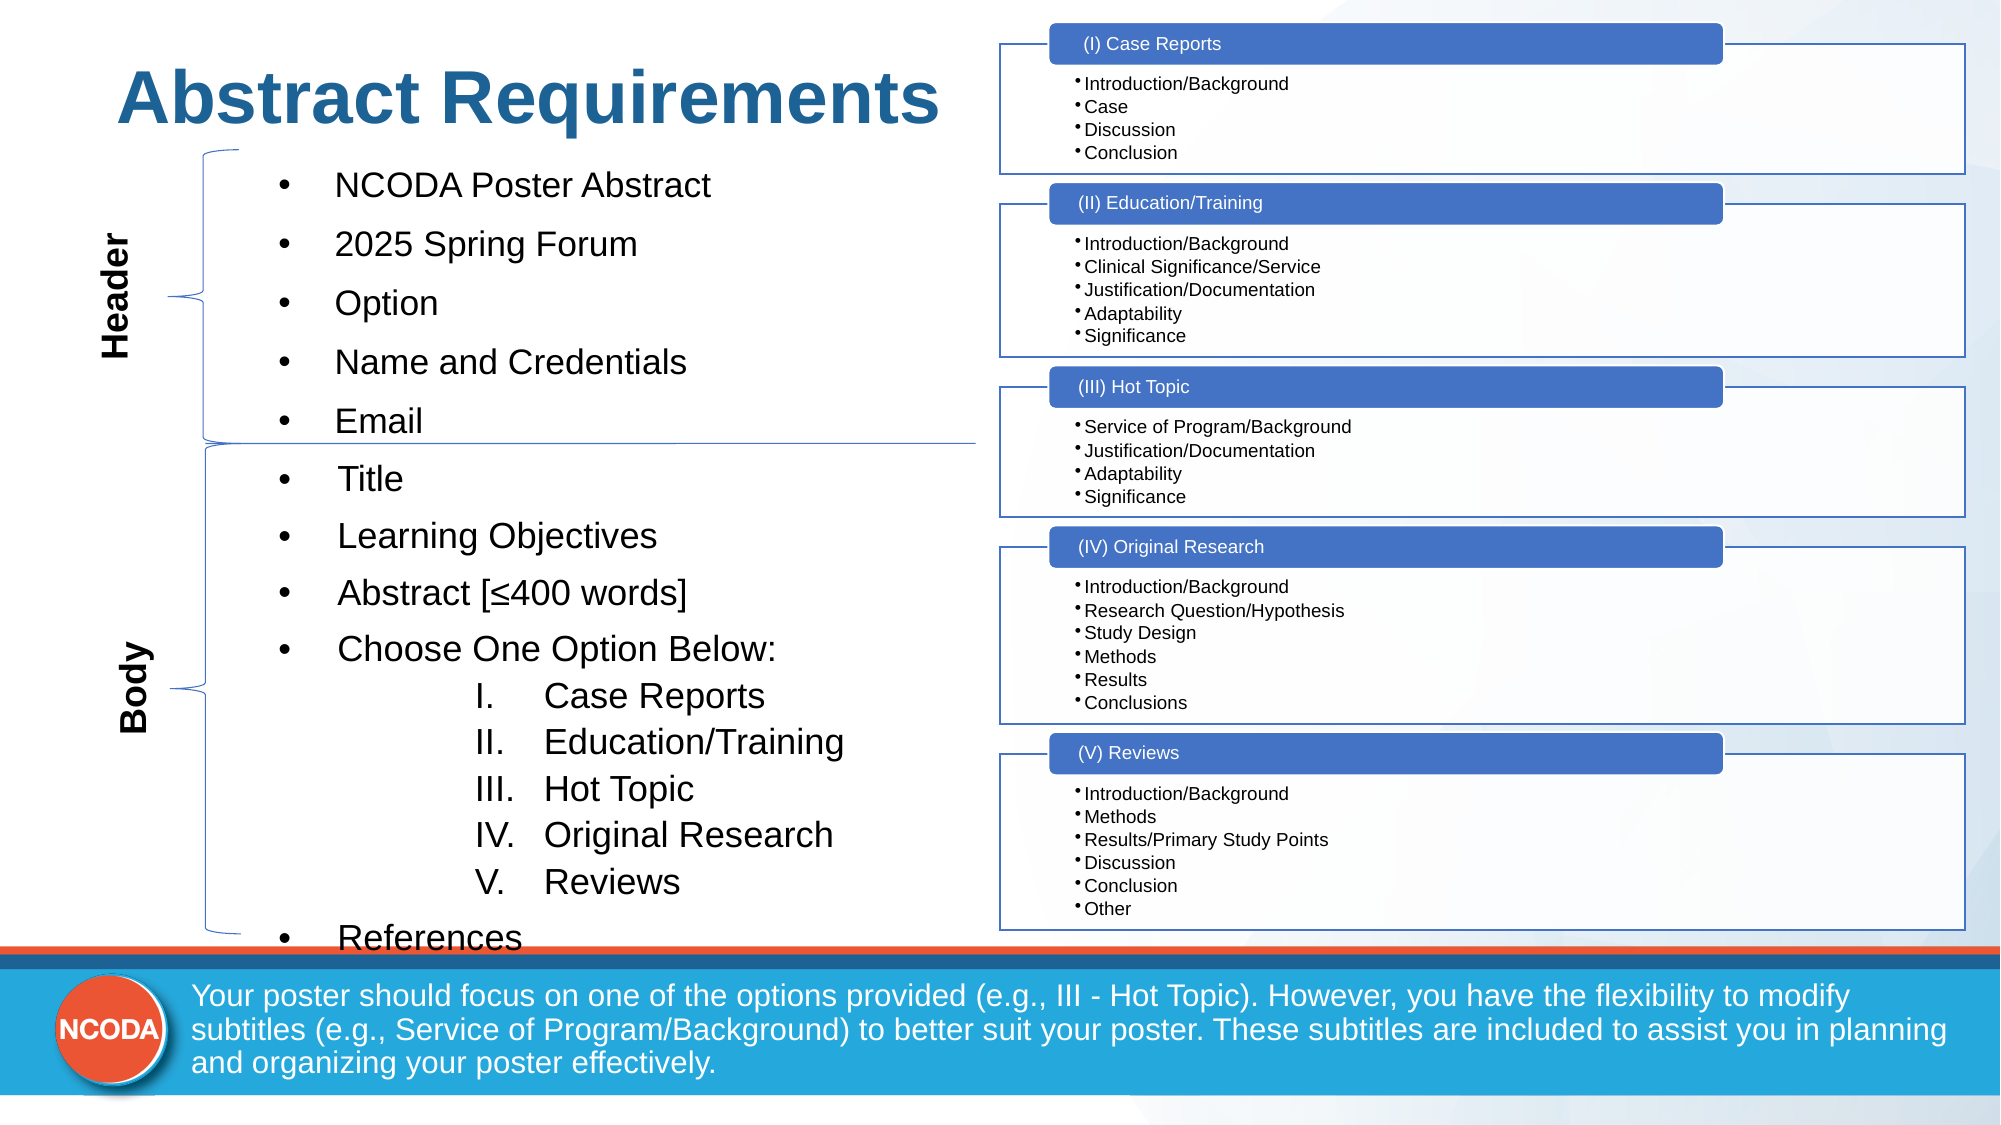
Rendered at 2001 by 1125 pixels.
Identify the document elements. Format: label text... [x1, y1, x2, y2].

text_box NCODA Poster Abstract 2025 Spring Forum Option Name and Credentials Email [263, 159, 976, 442]
list Title Learning Objectives Abstract [≤400 words] Choose One Option Below: Case Reports Education/Training Hot Topic Original Research Reviews References [263, 672, 976, 968]
text_box Body [101, 578, 161, 799]
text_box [999, 18, 1966, 934]
list Your poster should focus on one of the options provided (e.g., III - Hot Topic). However, you have the flexibility to modify subtitles (e.g., Service of Program/Background) to better suit your poster. These subtitles are included to assist you in planning and organizing your poster effectively. [176, 977, 1979, 1088]
picture [0, 0, 2000, 1125]
text_box Header [82, 186, 143, 407]
text_box [169, 442, 241, 935]
text_box NCODA Poster Abstract 2025 Spring Forum Option Name and Credentials Email [263, 444, 976, 672]
text_box [167, 149, 239, 444]
title Abstract Requirements [101, 51, 999, 150]
